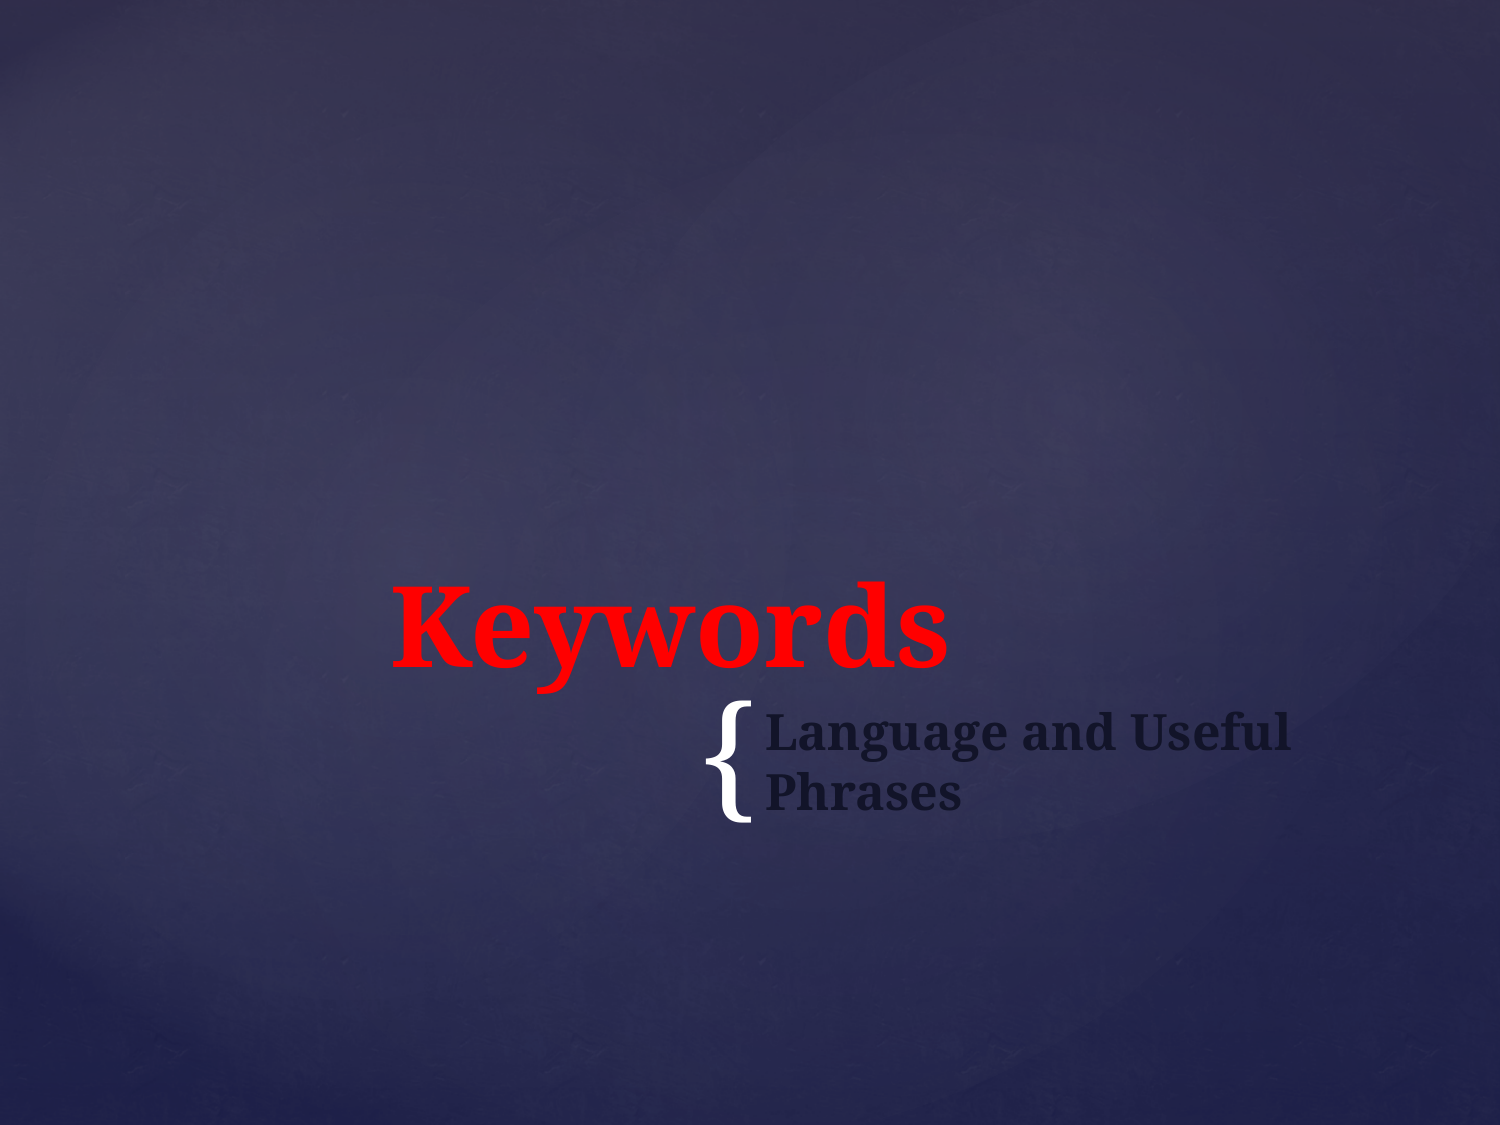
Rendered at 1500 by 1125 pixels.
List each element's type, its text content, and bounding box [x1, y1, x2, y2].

title Keywords [375, 312, 1365, 698]
list Language and Useful Phrases [750, 700, 1363, 820]
